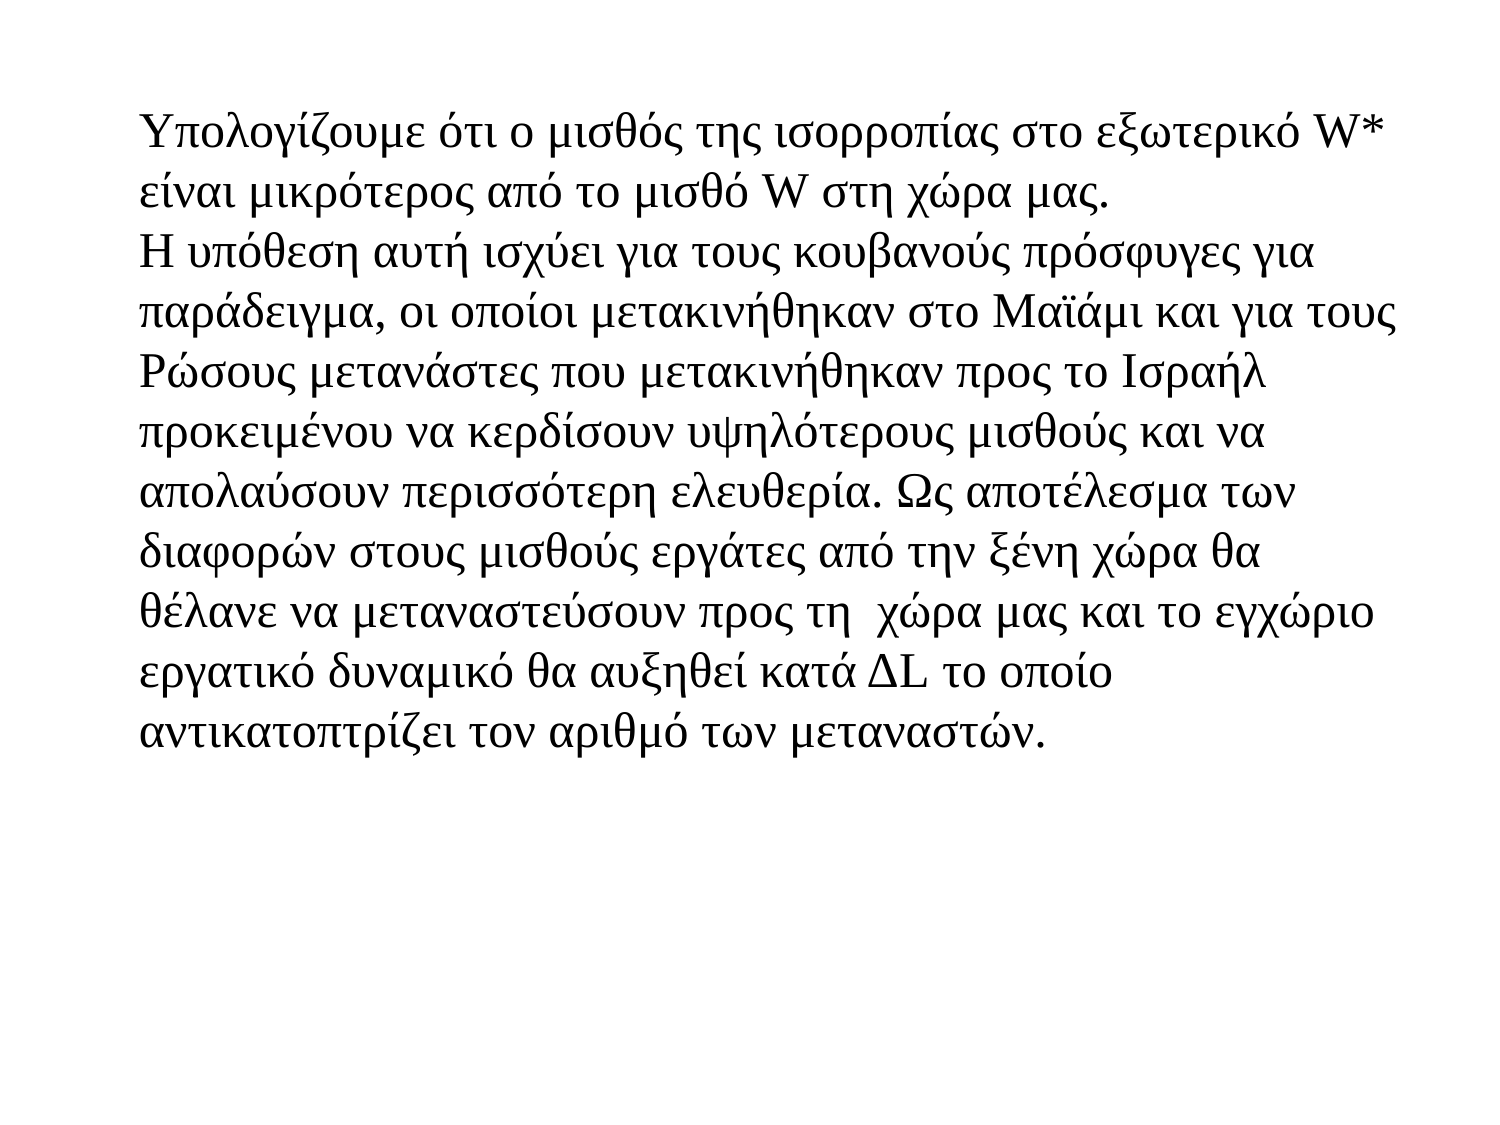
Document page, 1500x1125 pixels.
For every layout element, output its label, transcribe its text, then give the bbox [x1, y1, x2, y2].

text_box Υπολογίζουμε ότι ο μισθός της ισορροπίας στο εξωτερικό W* είναι μικρότερος από το μισθό W στη χώρα μας. Η υπόθεση αυτή ισχύει για τους κουβανούς πρόσφυγες για παράδειγμα, οι οποίοι μετακινήθηκαν στο Μαϊάμι και για τους Ρώσους μετανάστες που μετακινήθηκαν προς το Ισραήλ προκειμένου να κερδίσουν υψηλότερους μισθούς και να απολαύσουν περισσότερη ελευθερία. Ως αποτέλεσμα των διαφορών στους μισθούς εργάτες από την ξένη χώρα θα θέλανε να μεταναστεύσουν προς τη χώρα μας και το εγχώριο εργατικό δυναμικό θα αυξηθεί κατά ΔL το οποίο αντικατοπτρίζει τον αριθμό των μεταναστών. [123, 89, 1424, 765]
